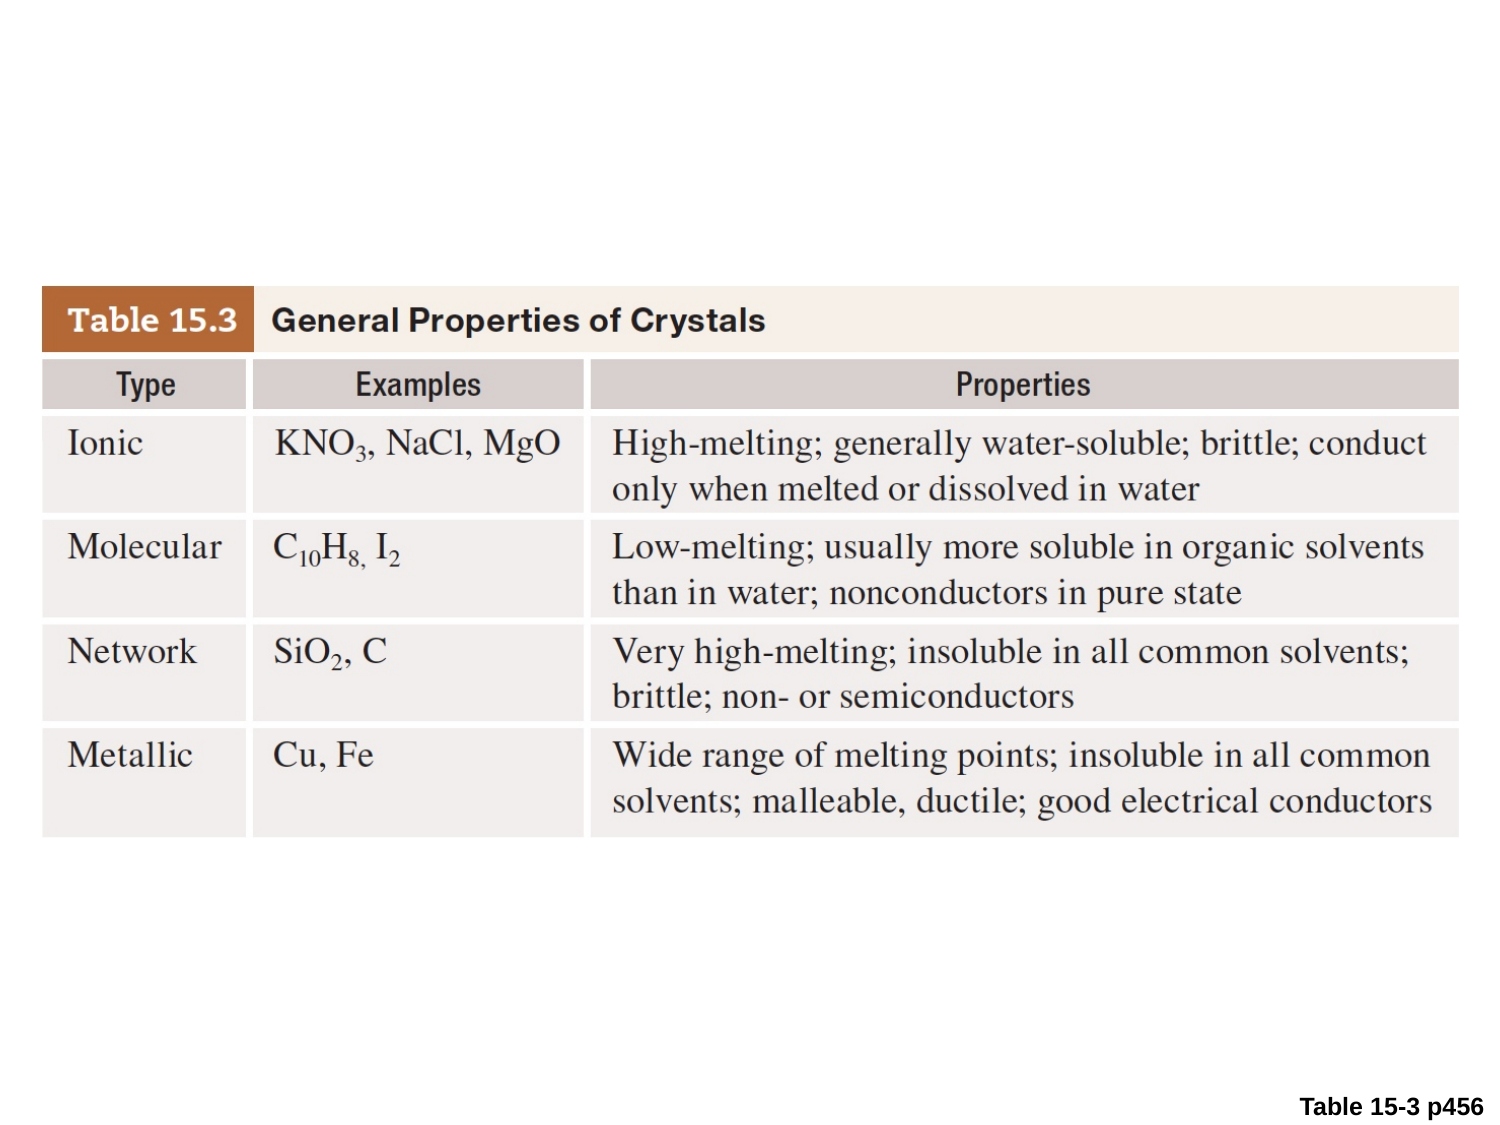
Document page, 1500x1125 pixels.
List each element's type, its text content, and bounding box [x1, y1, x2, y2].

picture [41, 285, 1459, 840]
text_box Table 15-3 p456 [1284, 1083, 1500, 1125]
